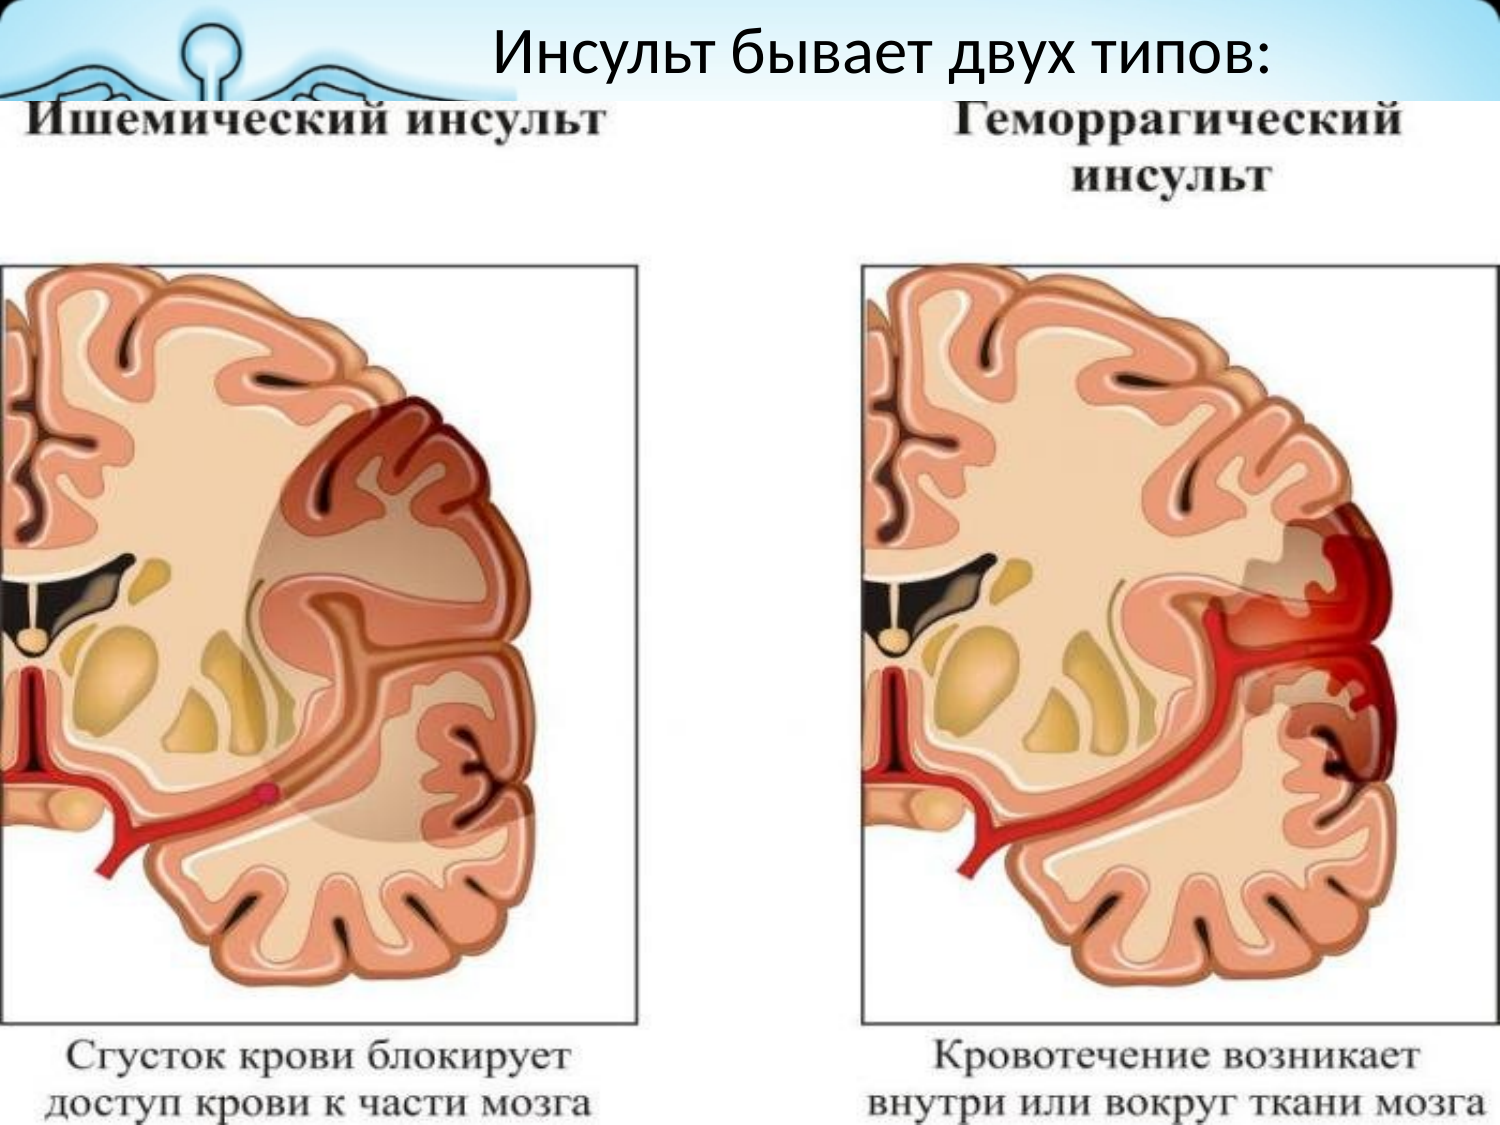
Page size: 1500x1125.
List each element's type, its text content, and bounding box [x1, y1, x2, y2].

text_box Инсульт бывает двух типов: [478, 0, 1500, 101]
picture [0, 0, 1500, 1125]
